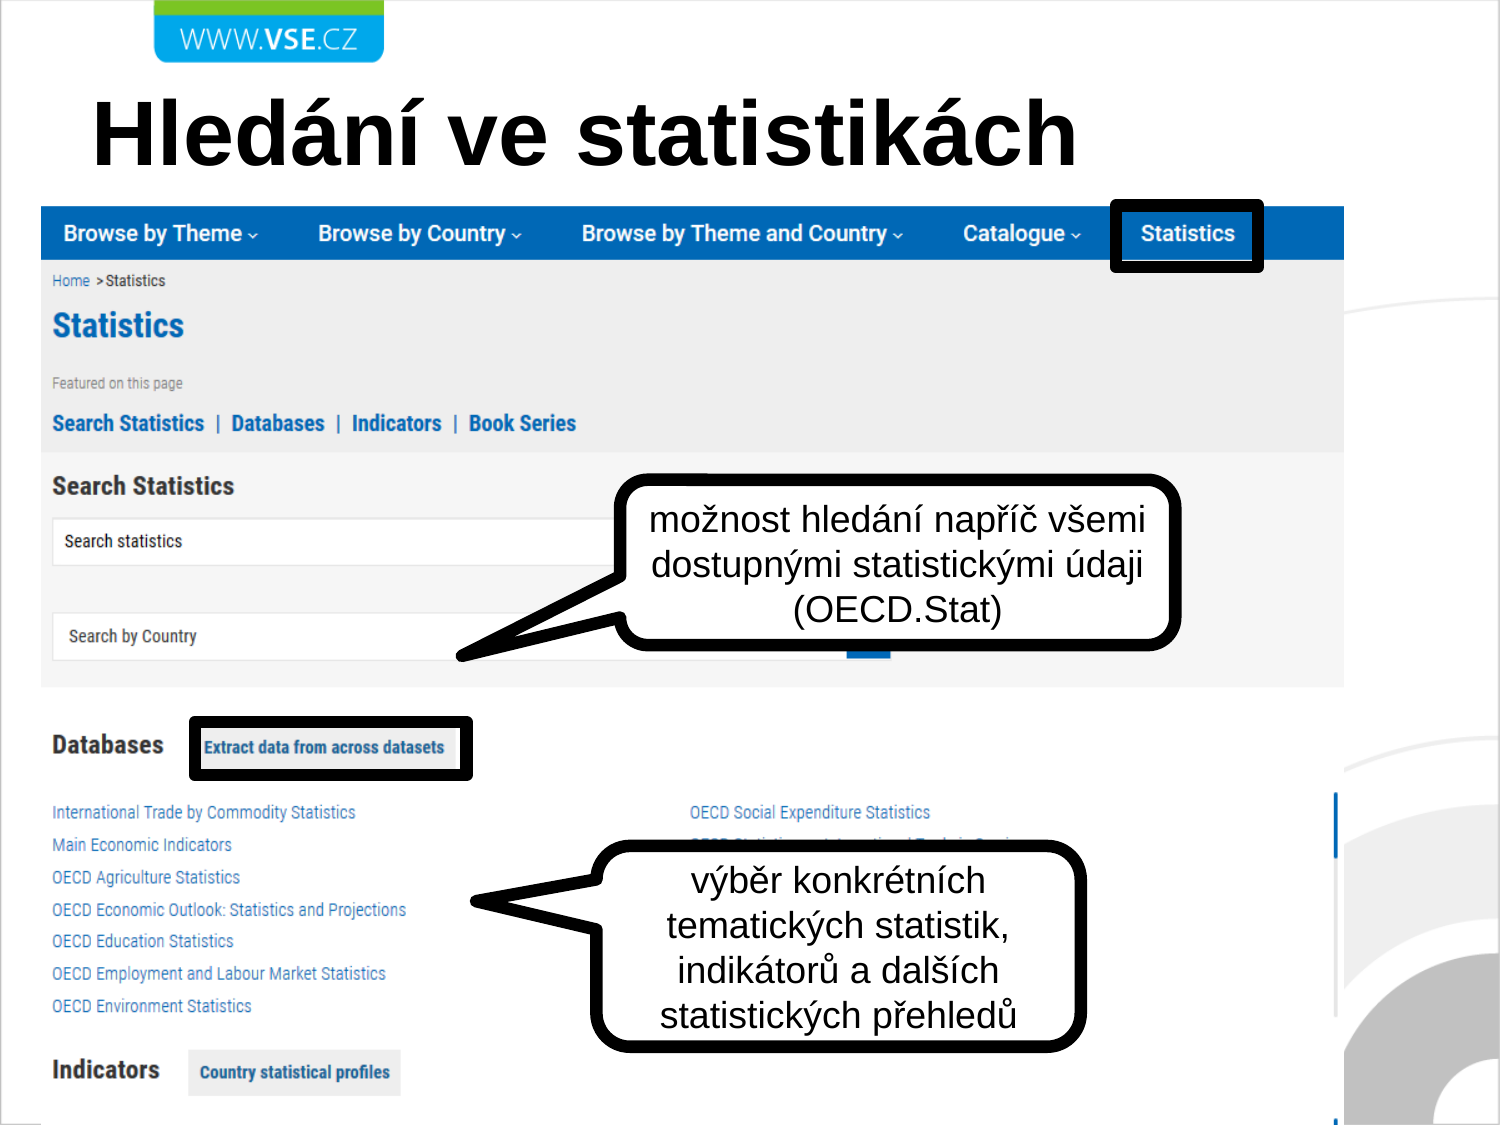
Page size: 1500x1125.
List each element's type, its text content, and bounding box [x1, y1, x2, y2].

picture [0, 0, 1500, 1125]
title Hledání ve statistikách [76, 66, 1412, 303]
